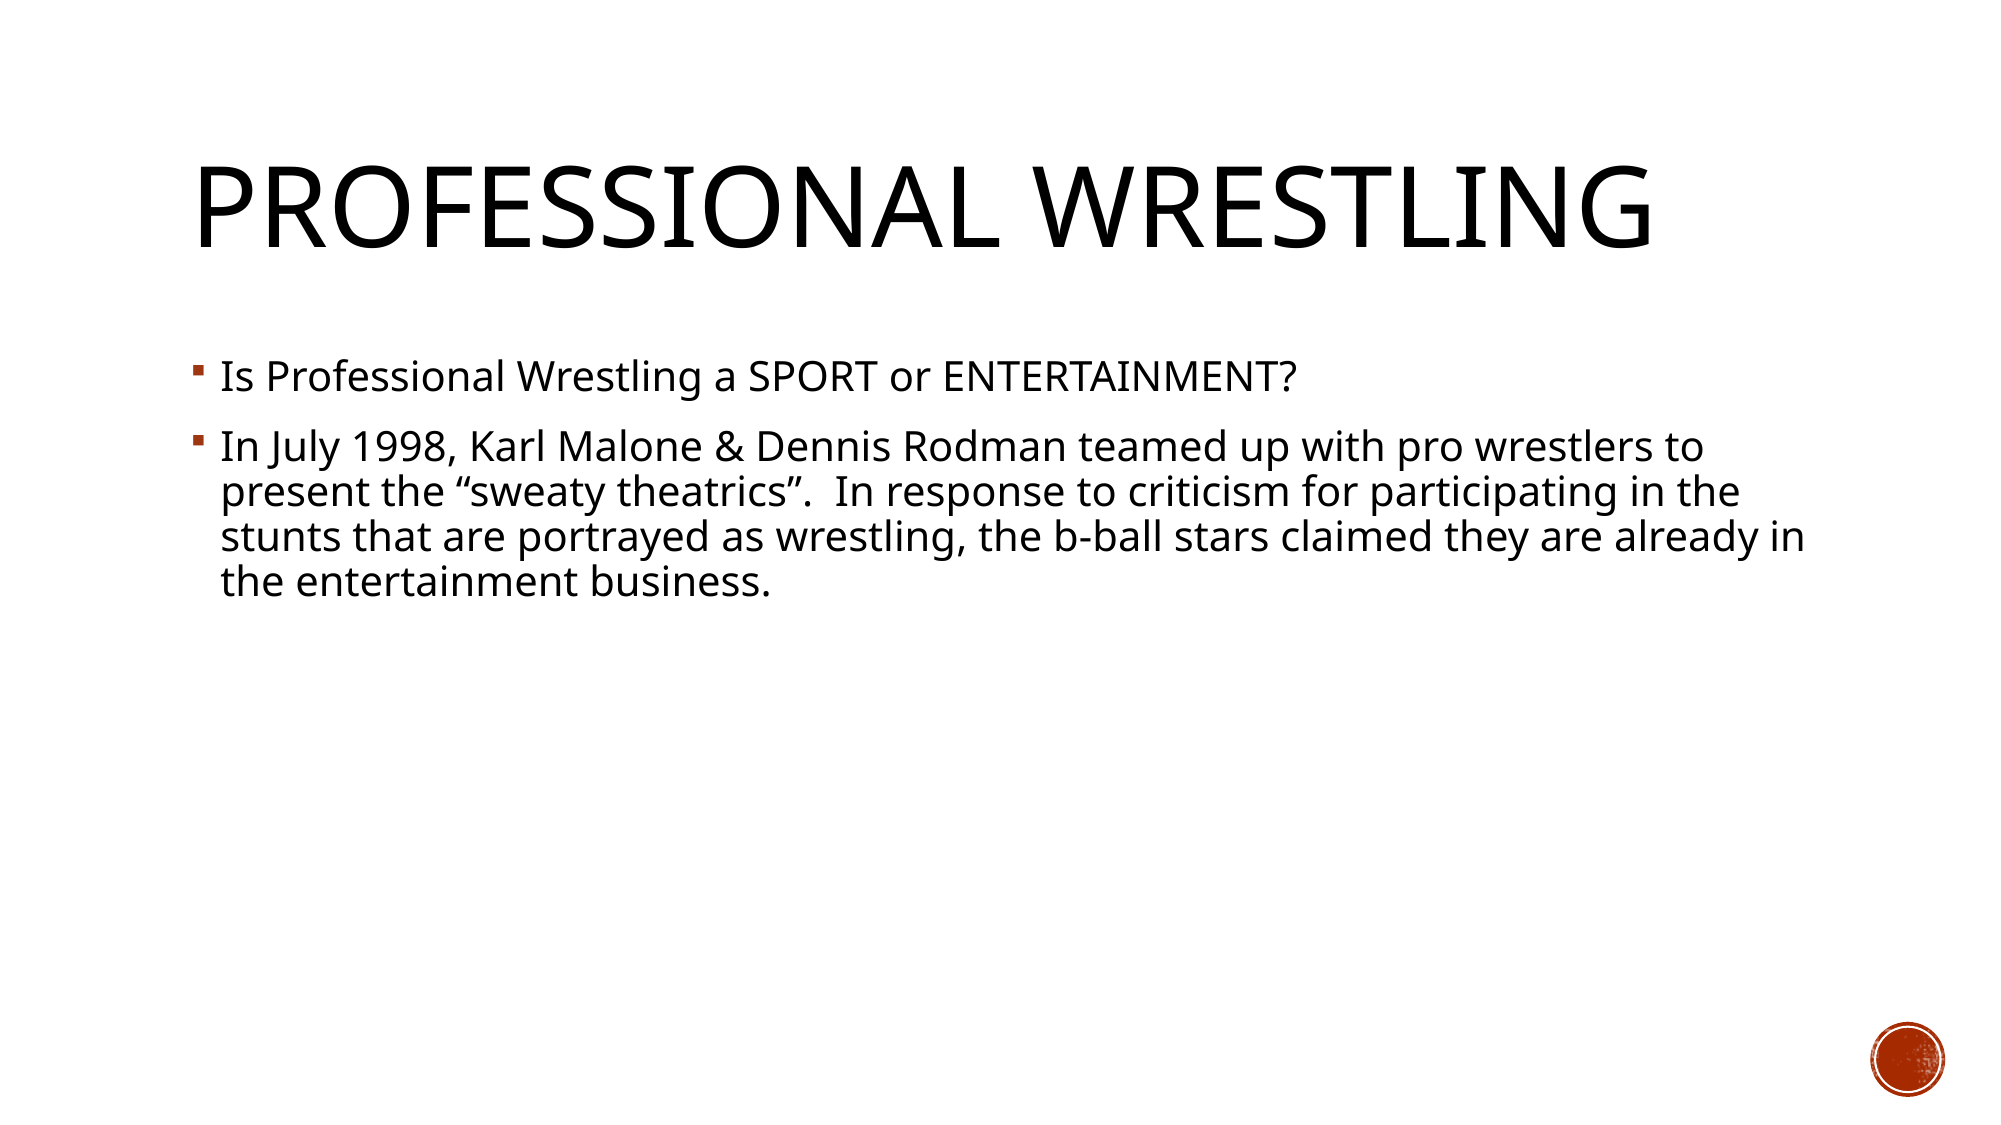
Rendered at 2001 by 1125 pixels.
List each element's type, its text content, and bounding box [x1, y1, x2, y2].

list Is Professional Wrestling a SPORT or ENTERTAINMENT? In July 1998, Karl Malone & Dennis Rodman teamed up with pro wrestlers to present the “sweaty theatrics”. In response to criticism for participating in the stunts that are portrayed as wrestling, the b-ball stars claimed they are already in the entertainment business. [175, 348, 1826, 1013]
title Professional WRESTLING [175, 79, 1826, 344]
